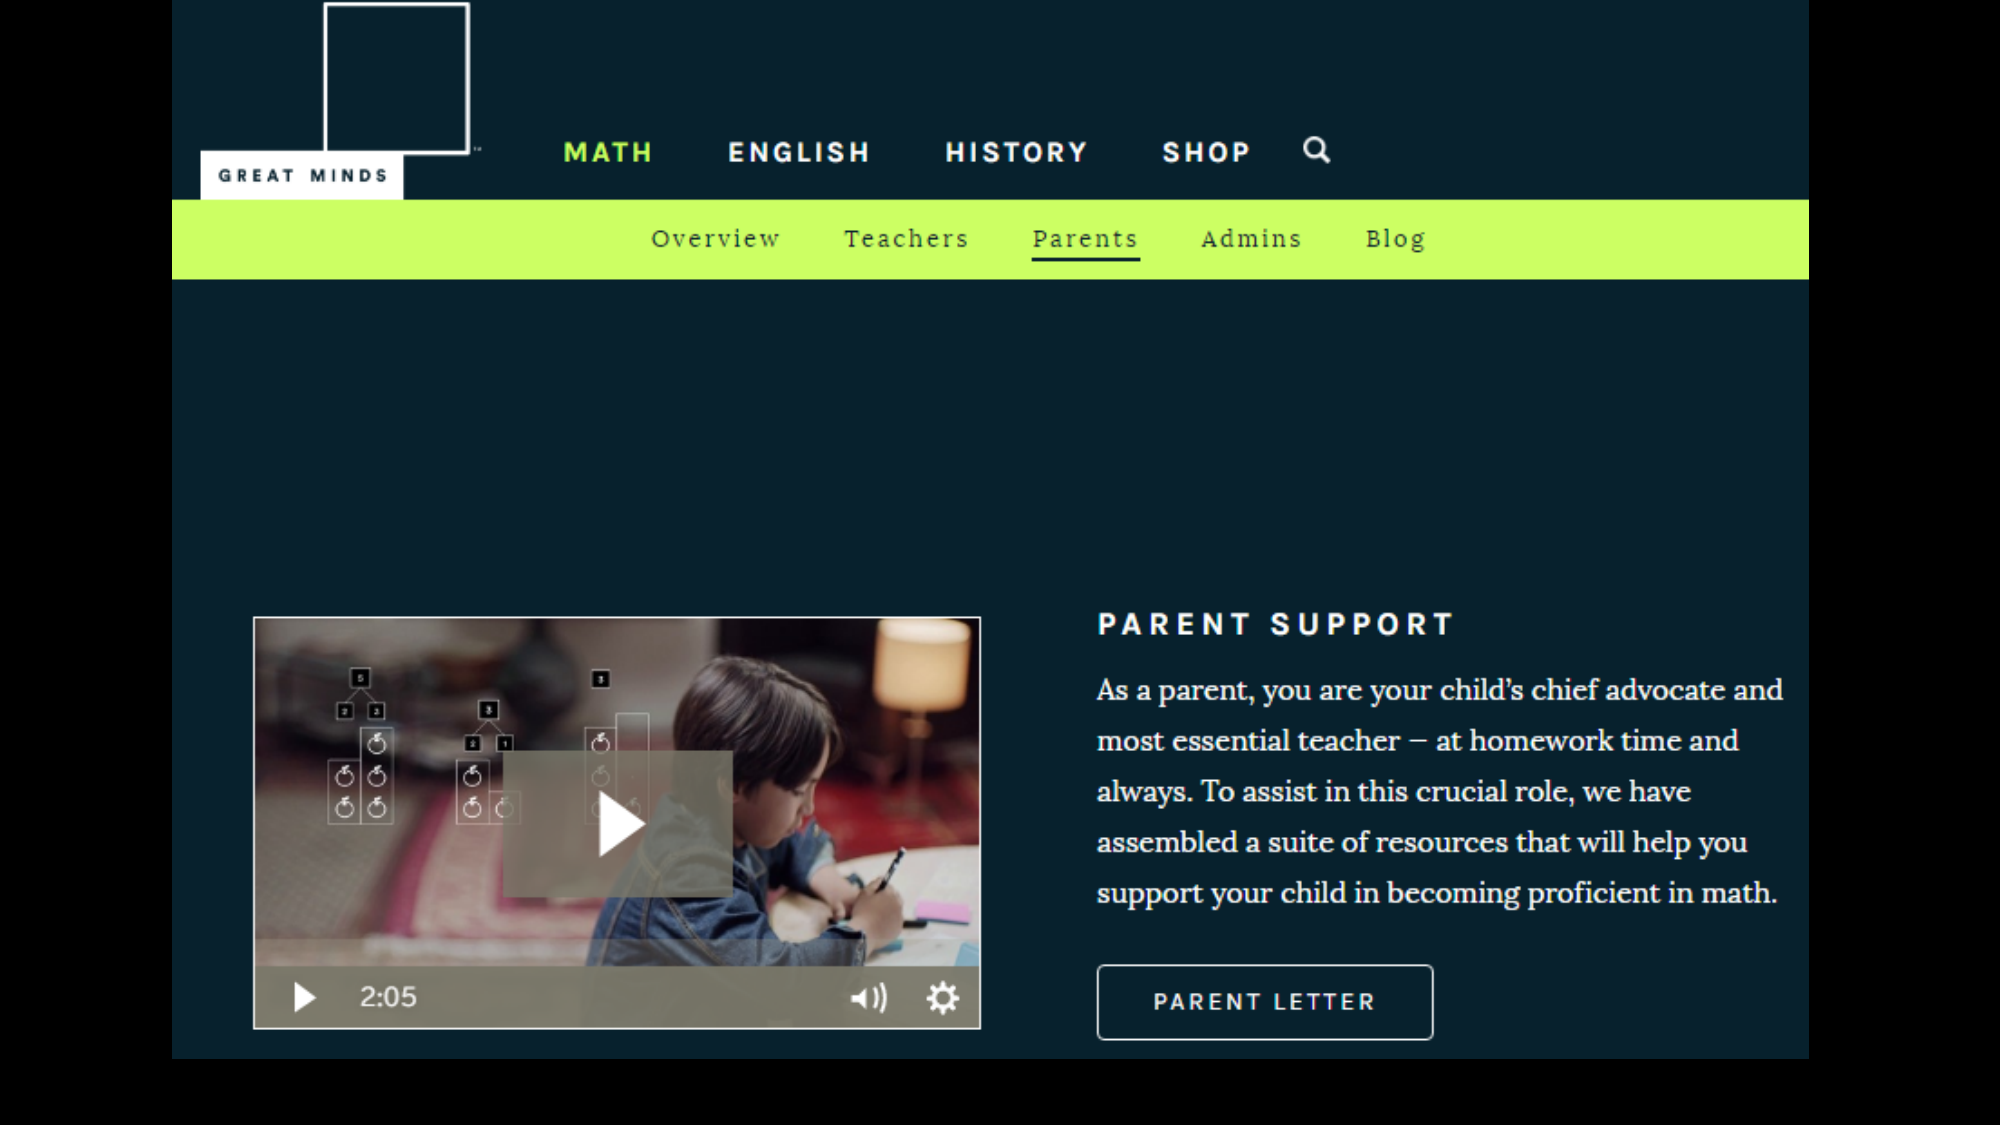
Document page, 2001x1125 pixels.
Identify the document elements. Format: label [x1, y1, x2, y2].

list [172, 0, 1809, 1059]
